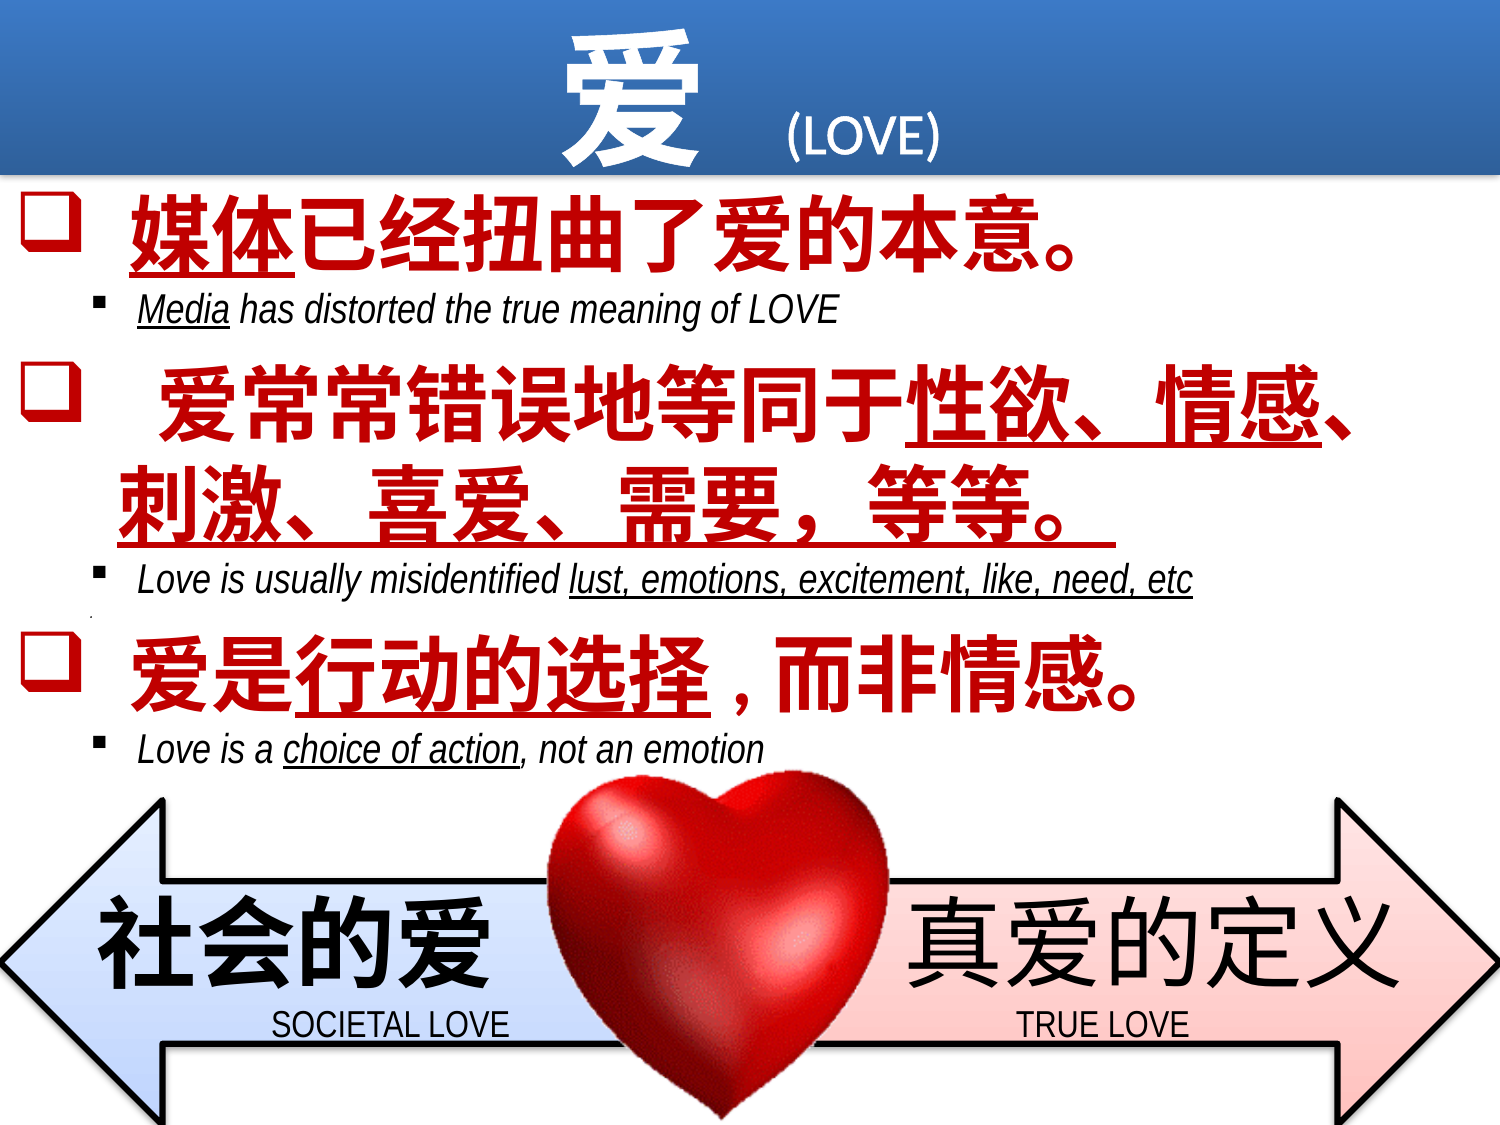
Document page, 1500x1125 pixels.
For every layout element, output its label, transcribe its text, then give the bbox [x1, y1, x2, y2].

text_box 真爱的定义 TRUE LOVE [930, 799, 1500, 1125]
text_box 社会的爱 SOCIETAL LOVE [0, 799, 507, 1125]
picture [512, 749, 927, 1125]
text_box 爱 (LOVE) [0, 0, 1500, 174]
text_box 媒体已经扭曲了爱的本意。 Media has distorted the true meaning of LOVE 爱常常错误地等同于性欲、情感、 刺激、喜爱、需要，等等。 Love is usually misidentified lust, emotions, excitement, like, need, etc . 爱是行动的选择,而非情感。 Love is a choice of action, not an emotion [0, 174, 1500, 805]
